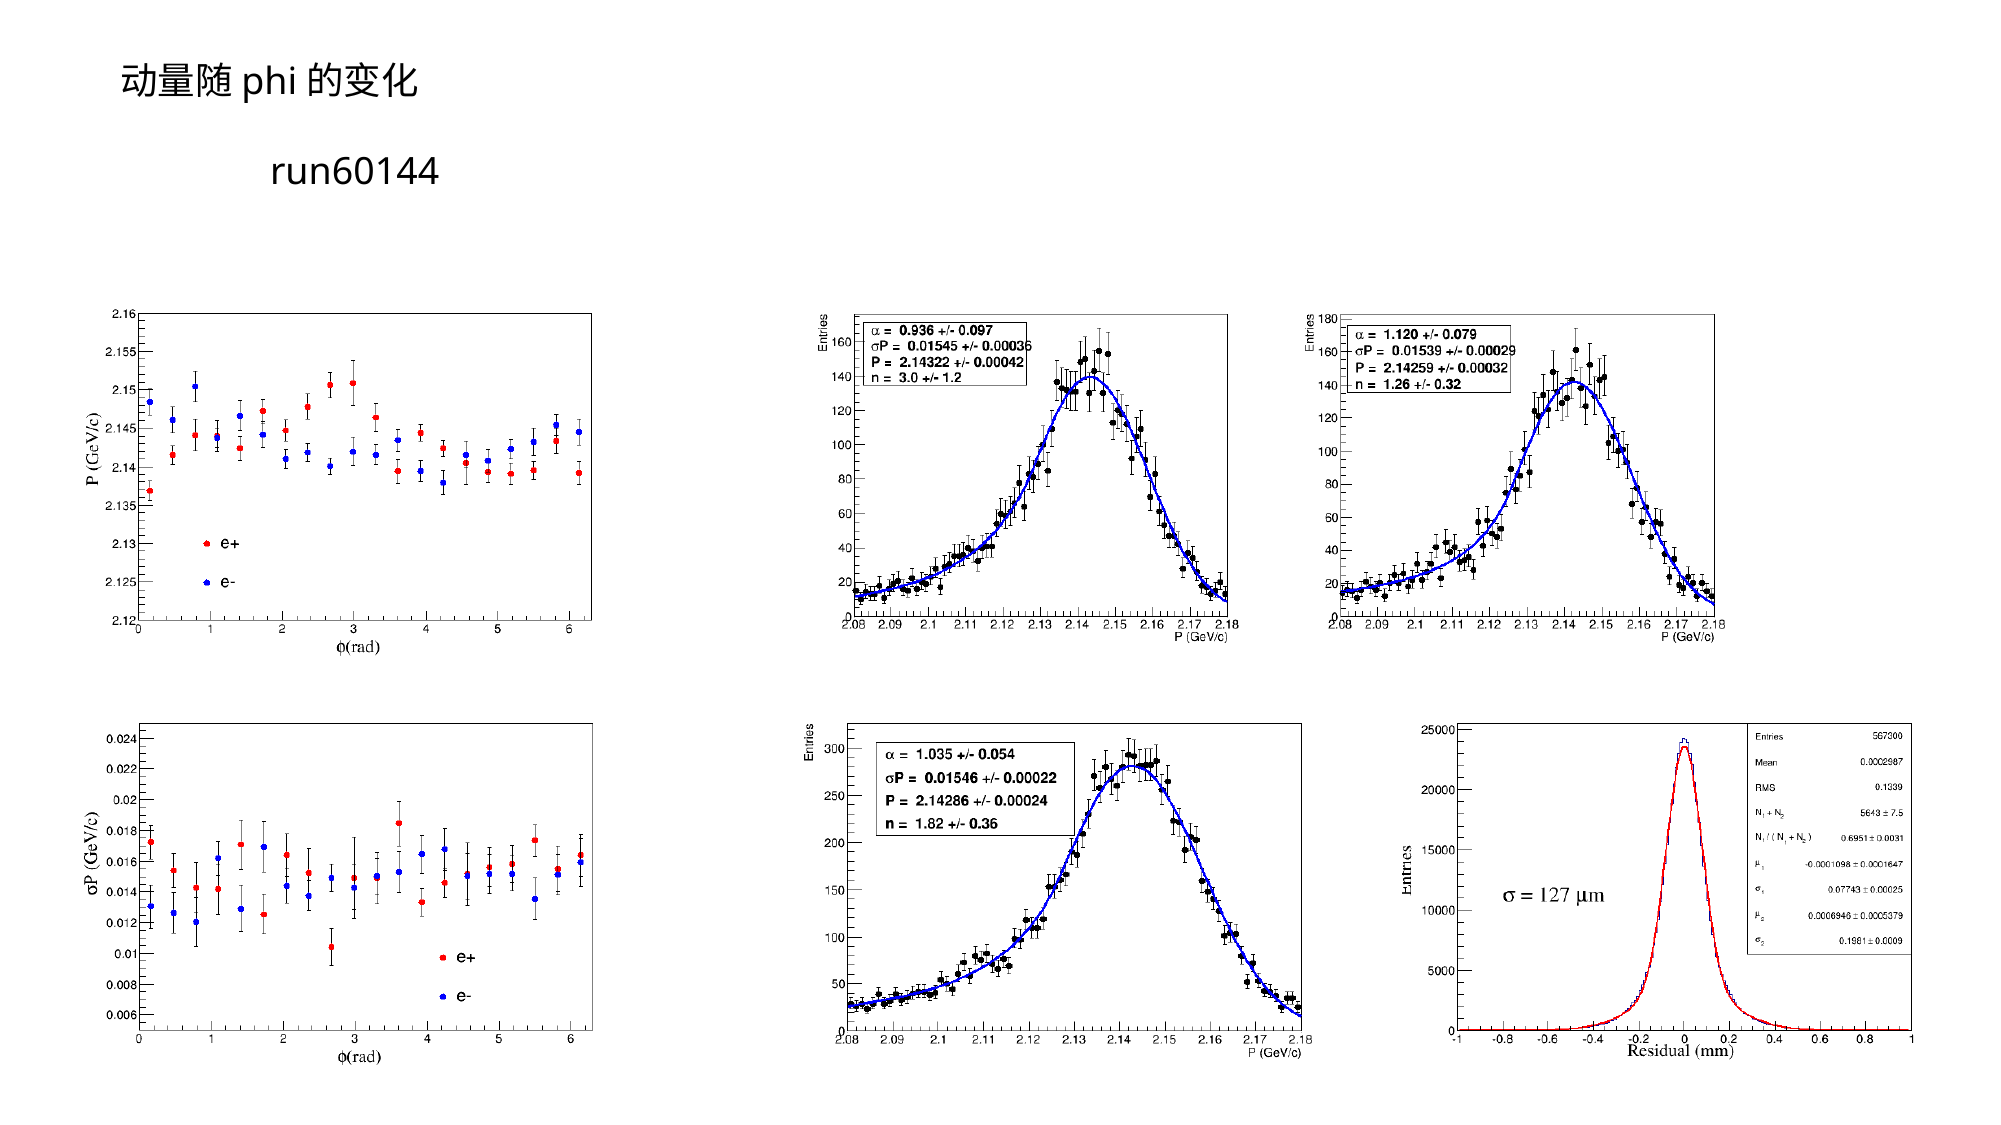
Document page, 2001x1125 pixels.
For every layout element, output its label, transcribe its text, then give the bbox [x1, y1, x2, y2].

picture [84, 275, 645, 656]
picture [84, 685, 645, 1066]
picture [793, 687, 1355, 1066]
picture [803, 275, 1768, 655]
picture [1402, 687, 1966, 1068]
text_box 动量随phi的变化 run60144 [105, 49, 455, 200]
